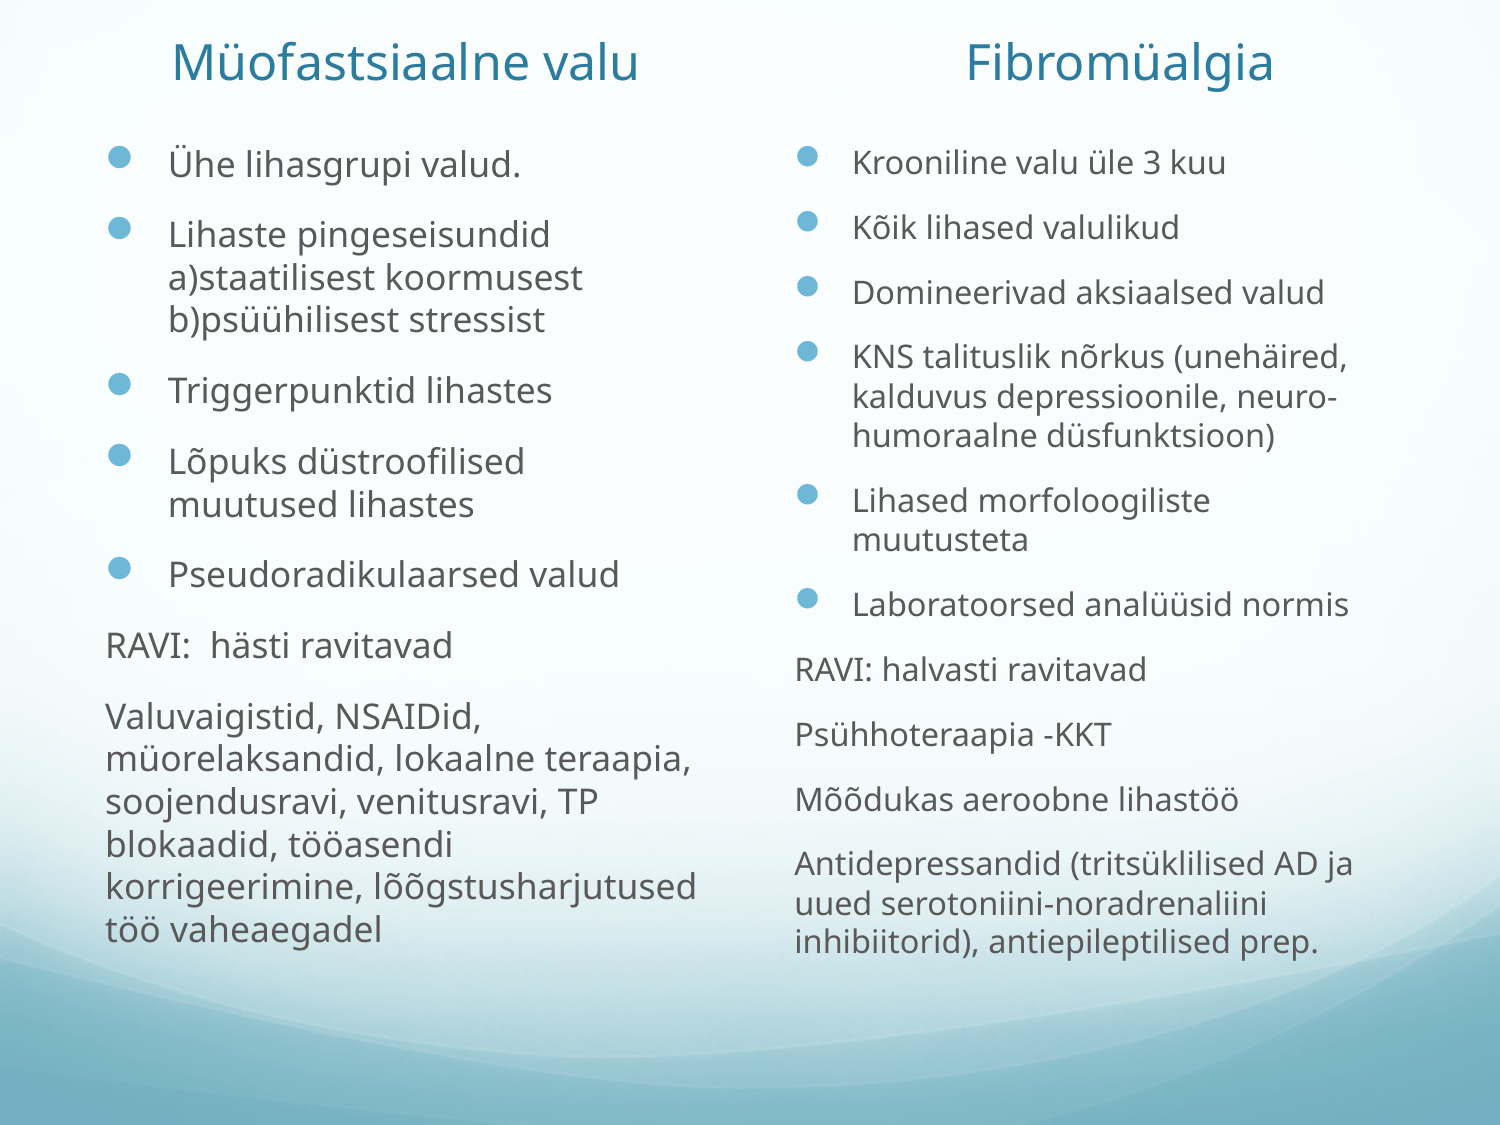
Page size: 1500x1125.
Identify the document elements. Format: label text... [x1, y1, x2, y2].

list Ühe lihasgrupi valud. Lihaste pingeseisundid a)staatilisest koormusest b)psüühilisest stressist Triggerpunktid lihastes Lõpuks düstroofilised muutused lihastes Pseudoradikulaarsed valud RAVI: hästi ravitavad Valuvaigistid, NSAIDid, müorelaksandid, lokaalne teraapia, soojendusravi, venitusravi, TP blokaadid, tööasendi korrigeerimine, lõõgstusharjutused töö vaheaegadel [90, 134, 721, 975]
title Müofastsiaalne valu Fibromüalgia [90, 17, 1410, 98]
list Krooniline valu üle 3 kuu Kõik lihased valulikud Domineerivad aksiaalsed valud KNS talituslik nõrkus (unehäired, kalduvus depressioonile, neuro-humoraalne düsfunktsioon) Lihased morfoloogiliste muutusteta Laboratoorsed analüüsid normis RAVI: halvasti ravitavad Psühhoteraapia -KKT Mõõdukas aeroobne lihastöö Antidepressandid (tritsüklilised AD ja uued serotoniini-noradrenaliini inhibiitorid), antiepileptilised prep. [779, 134, 1410, 975]
